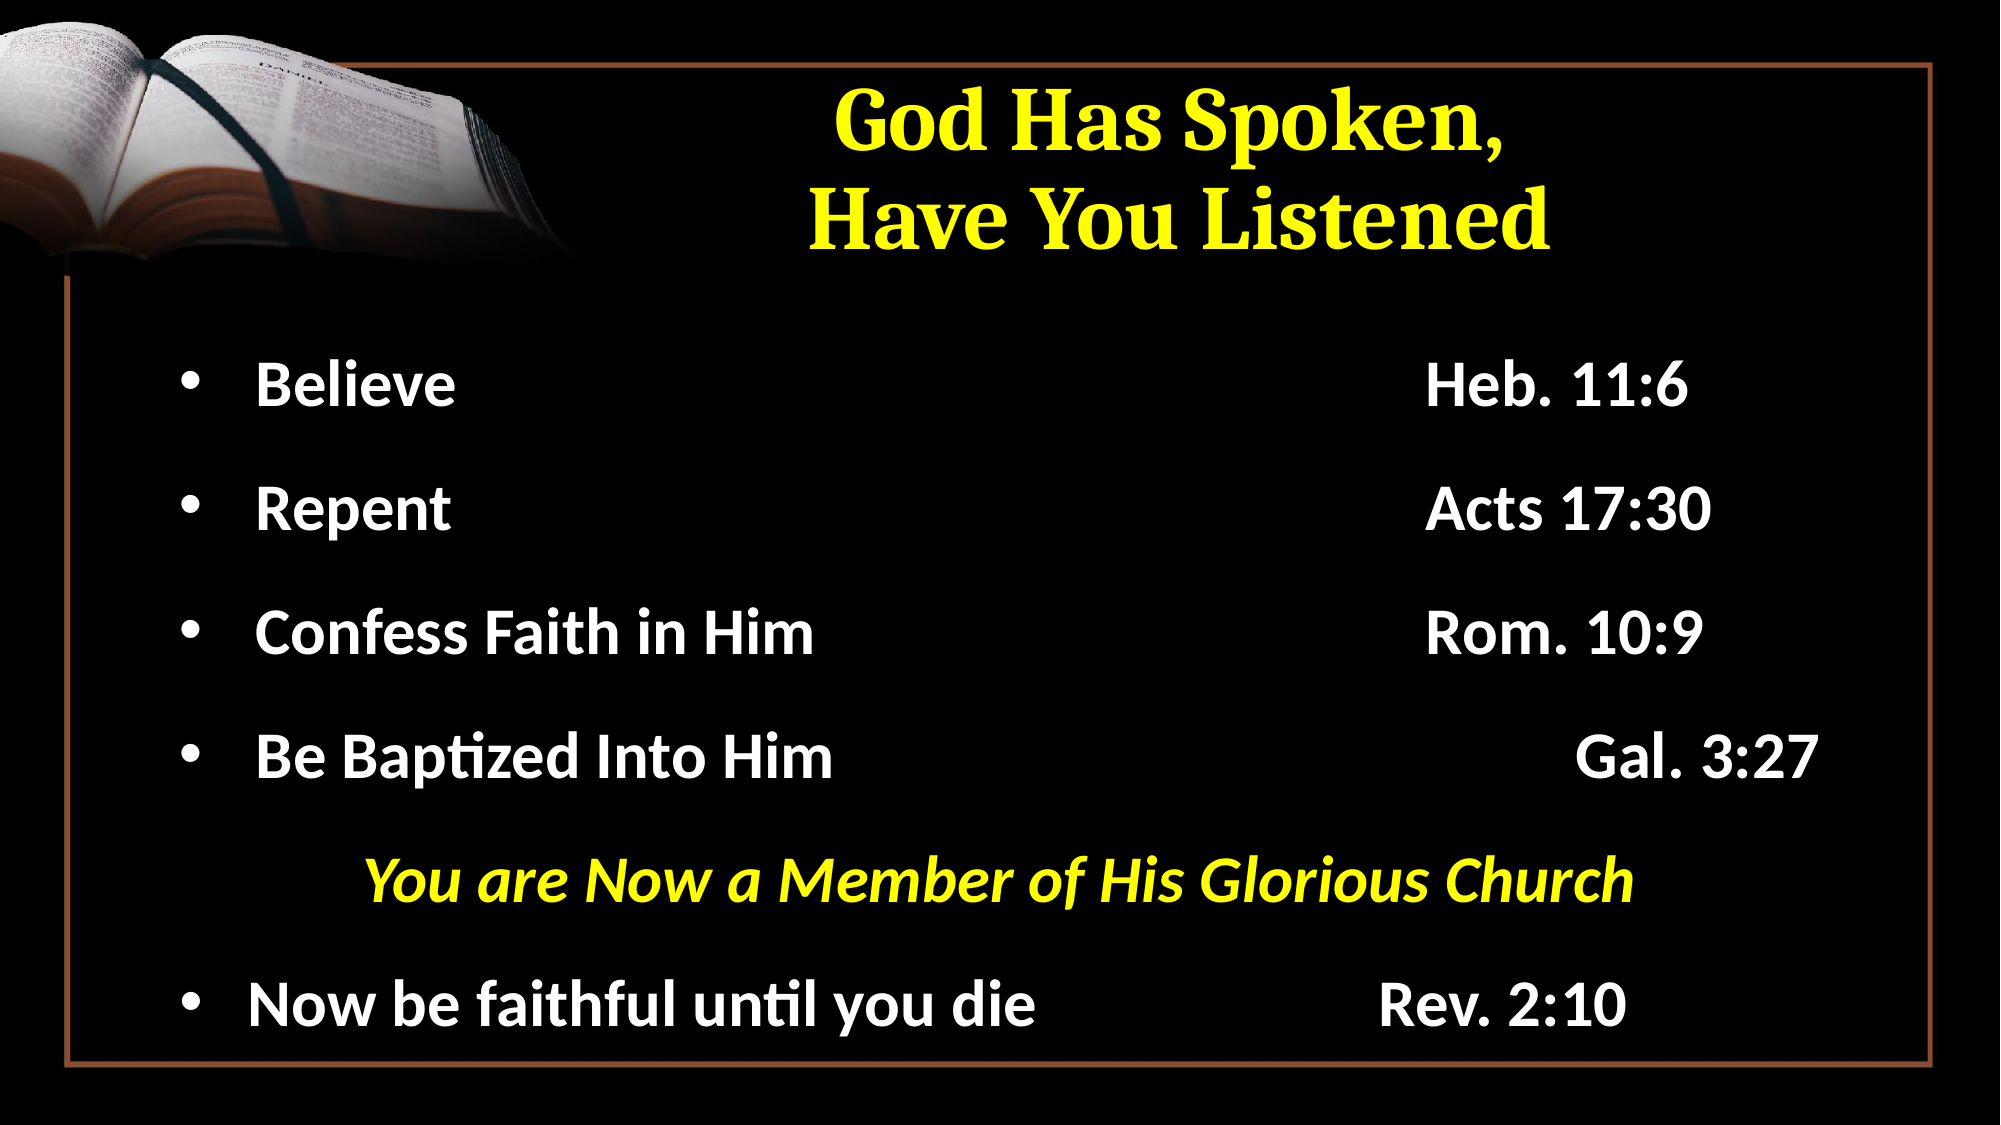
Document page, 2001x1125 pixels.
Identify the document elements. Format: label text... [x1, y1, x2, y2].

list Believe Heb. 11:6 Repent Acts 17:30 Confess Faith in Him Rom. 10:9 Be Baptized Into Him Gal. 3:27 You are Now a Member of His Glorious Church Now be faithful until you die Rev. 2:10 [88, 292, 1913, 1063]
title God Has Spoken, Have You Listened [411, 49, 1950, 293]
picture [0, 0, 2000, 1125]
